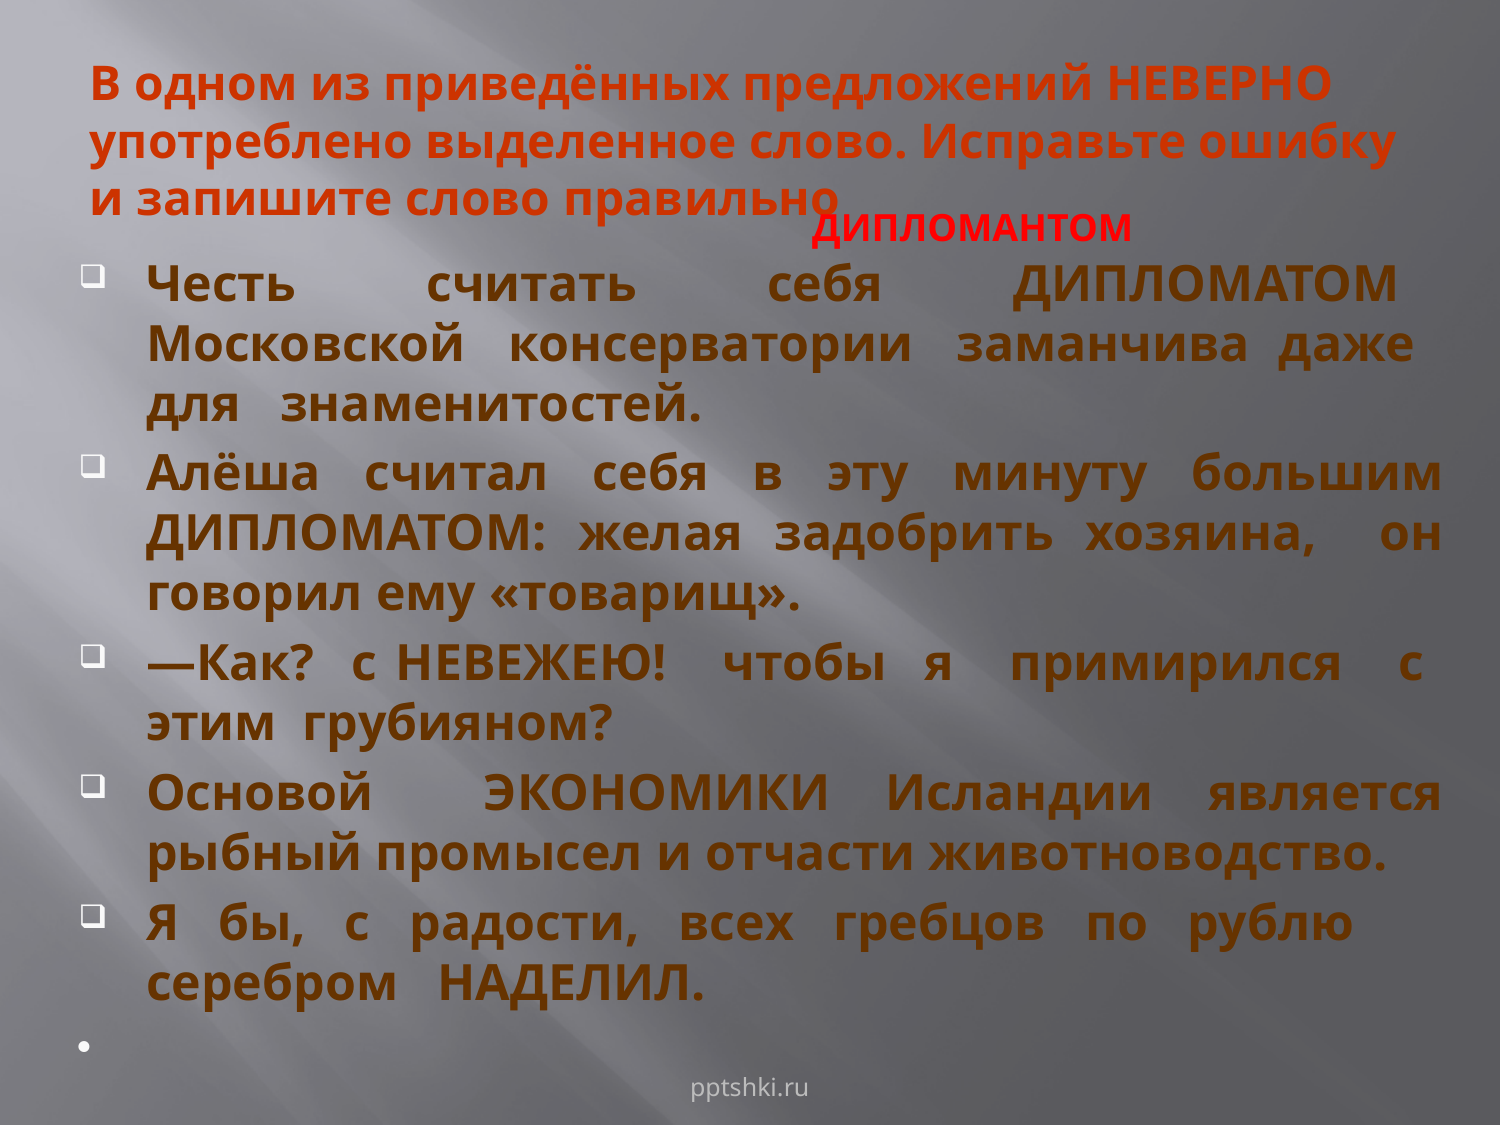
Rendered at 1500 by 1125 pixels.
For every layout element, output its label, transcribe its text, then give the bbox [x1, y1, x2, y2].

footer pptshki.ru [512, 1052, 988, 1113]
list Честь считать себя ДИПЛОМАТОМ Московской консерватории заманчива даже для знаменитостей. Алёша считал себя в эту минуту боль­шим ДИПЛОМАТОМ: желая задобрить хозяина, он говорил ему «товарищ». —Как? с НЕВЕЖЕЮ! чтобы я примирился с этим грубияном? Основой ЭКОНОМИКИ Исландии является рыбный промысел и отчасти животноводство. Я бы, с радости, всех гребцов по рублю серебром НАДЕЛИЛ. [41, 243, 1459, 1125]
title В одном из приведённых предложений НЕВЕРНО употреблено выделенное слово. Исправьте ошибку и запишите слово правильно [75, 45, 1425, 233]
text_box ДИПЛОМАНТОМ [797, 196, 1282, 256]
